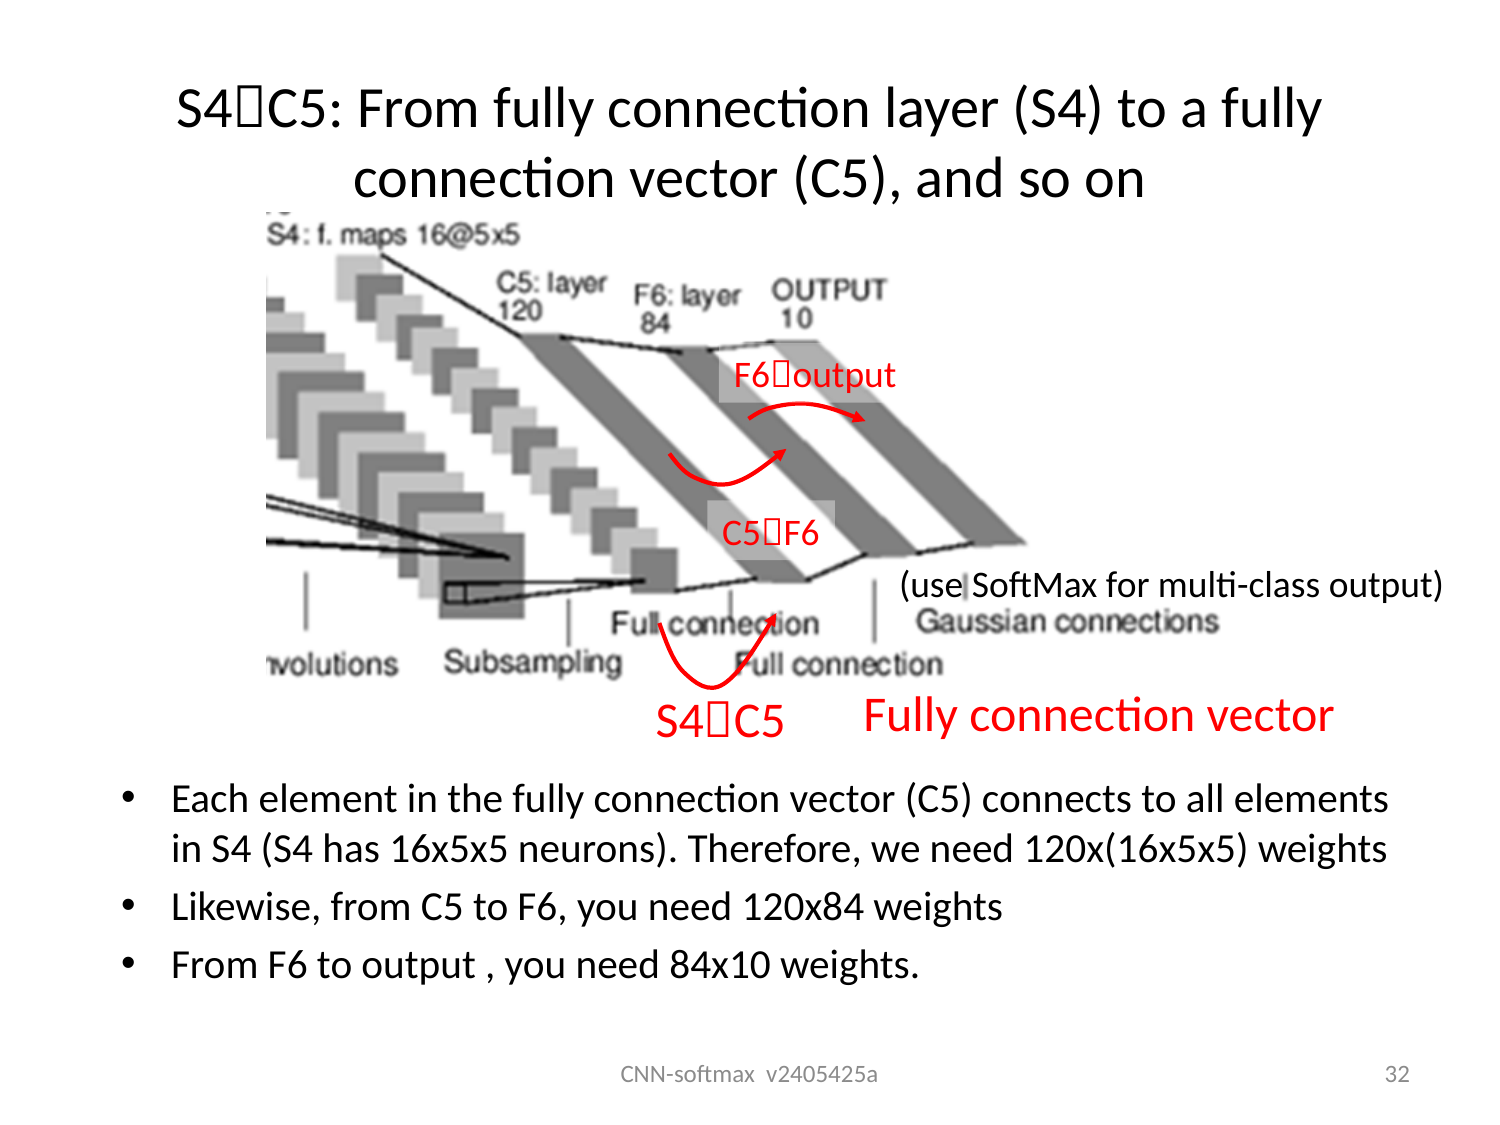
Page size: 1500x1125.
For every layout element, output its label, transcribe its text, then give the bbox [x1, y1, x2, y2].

slide_number 32 [1074, 1042, 1425, 1103]
title S4C5: From fully connection layer (S4) to a fully connection vector (C5), and so on [75, 45, 1425, 233]
footer CNN-softmax v2405425a [512, 1042, 988, 1103]
text_box (use SoftMax for multi-class output) [1240, 552, 1460, 613]
text_box Fully connection vector [848, 674, 1351, 749]
list Each element in the fully connection vector (C5) connects to all elements in S4 (S4 has 16x5x5 neurons). Therefore, we need 120x(16x5x5) weights Likewise, from C5 to F6, you need 120x84 weights From F6 to output , you need 84x10 weights. [106, 764, 1413, 1034]
picture [265, 212, 1235, 689]
text_box S4C5 [640, 696, 801, 755]
